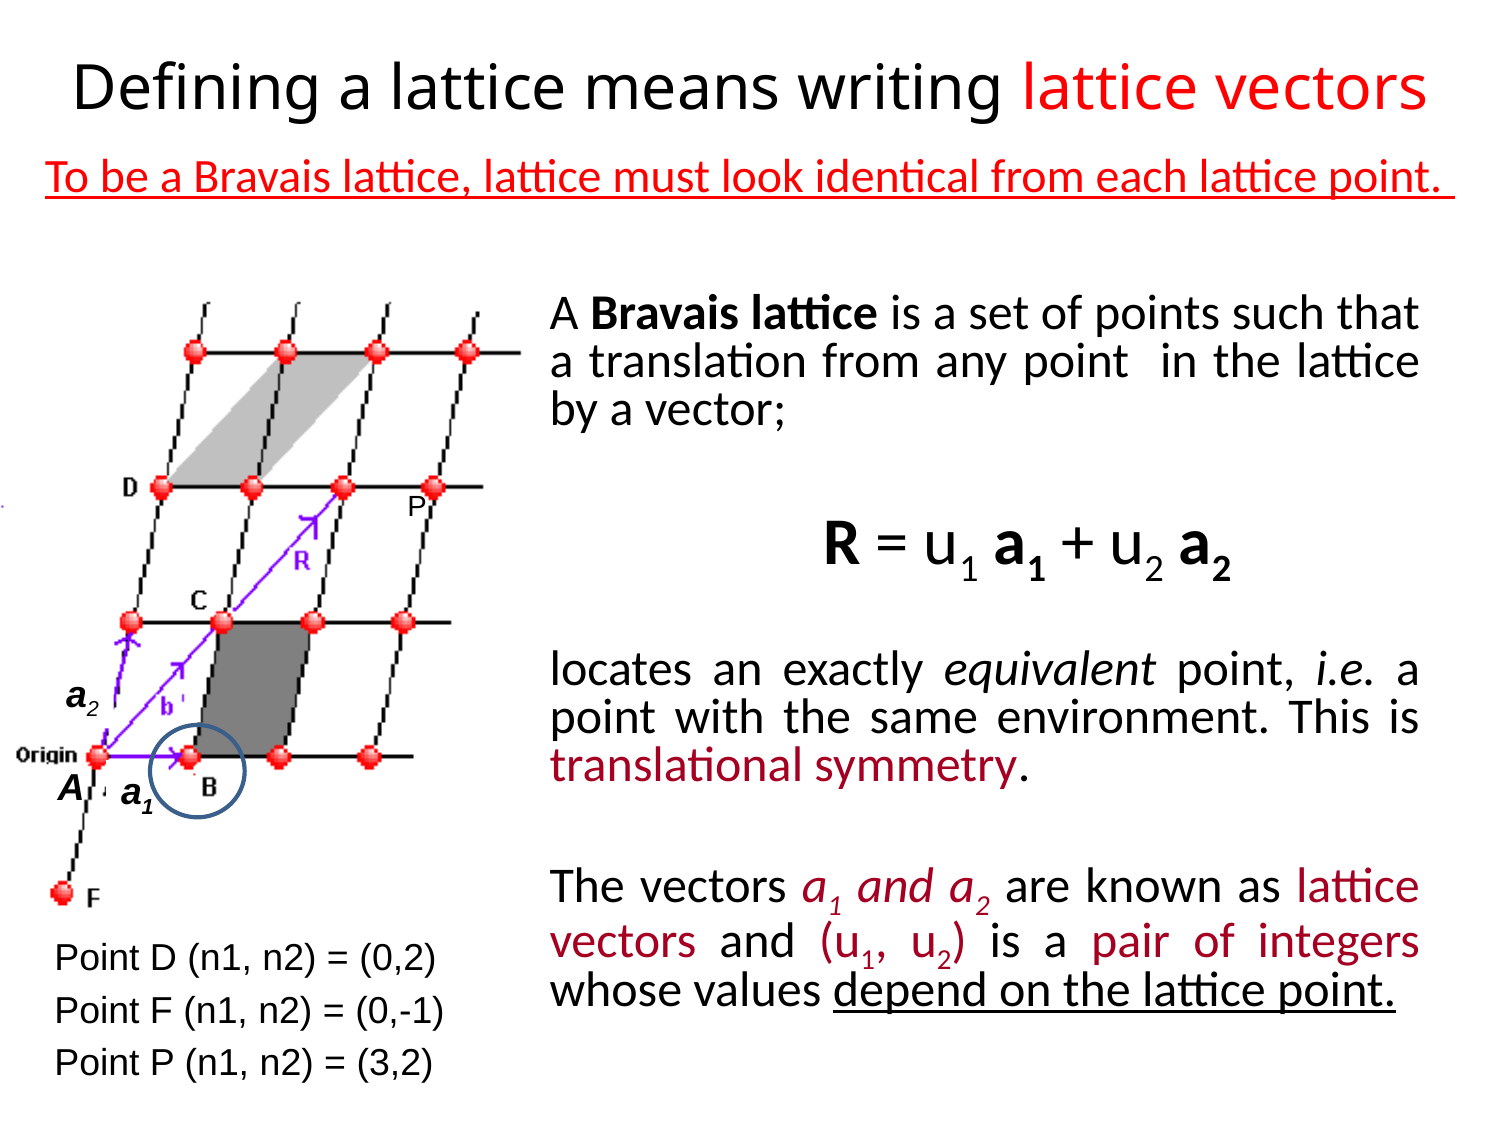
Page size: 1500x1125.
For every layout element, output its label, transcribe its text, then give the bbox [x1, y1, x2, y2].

text_box Point D (n1, n2) = (0,2) Point F (n1, n2) = (0,-1) Point P (n1, n2) = (3,2) [39, 960, 505, 1125]
title Defining a lattice means writing lattice vectors [0, 0, 1500, 137]
text_box To be a Bravais lattice, lattice must look identical from each lattice point. [0, 137, 1500, 210]
list A Bravais lattice is a set of points such that a translation from any point in the lattice by a vector; R = u1 a1 + u2 a2 locates an exactly equivalent point, i.e. a point with the same environment. This is translational symmetry. The vectors a1 and a2 are known as lattice vectors and (u1, u2) is a pair of integers whose values depend on the lattice point. [505, 283, 1436, 1088]
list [0, 278, 589, 953]
